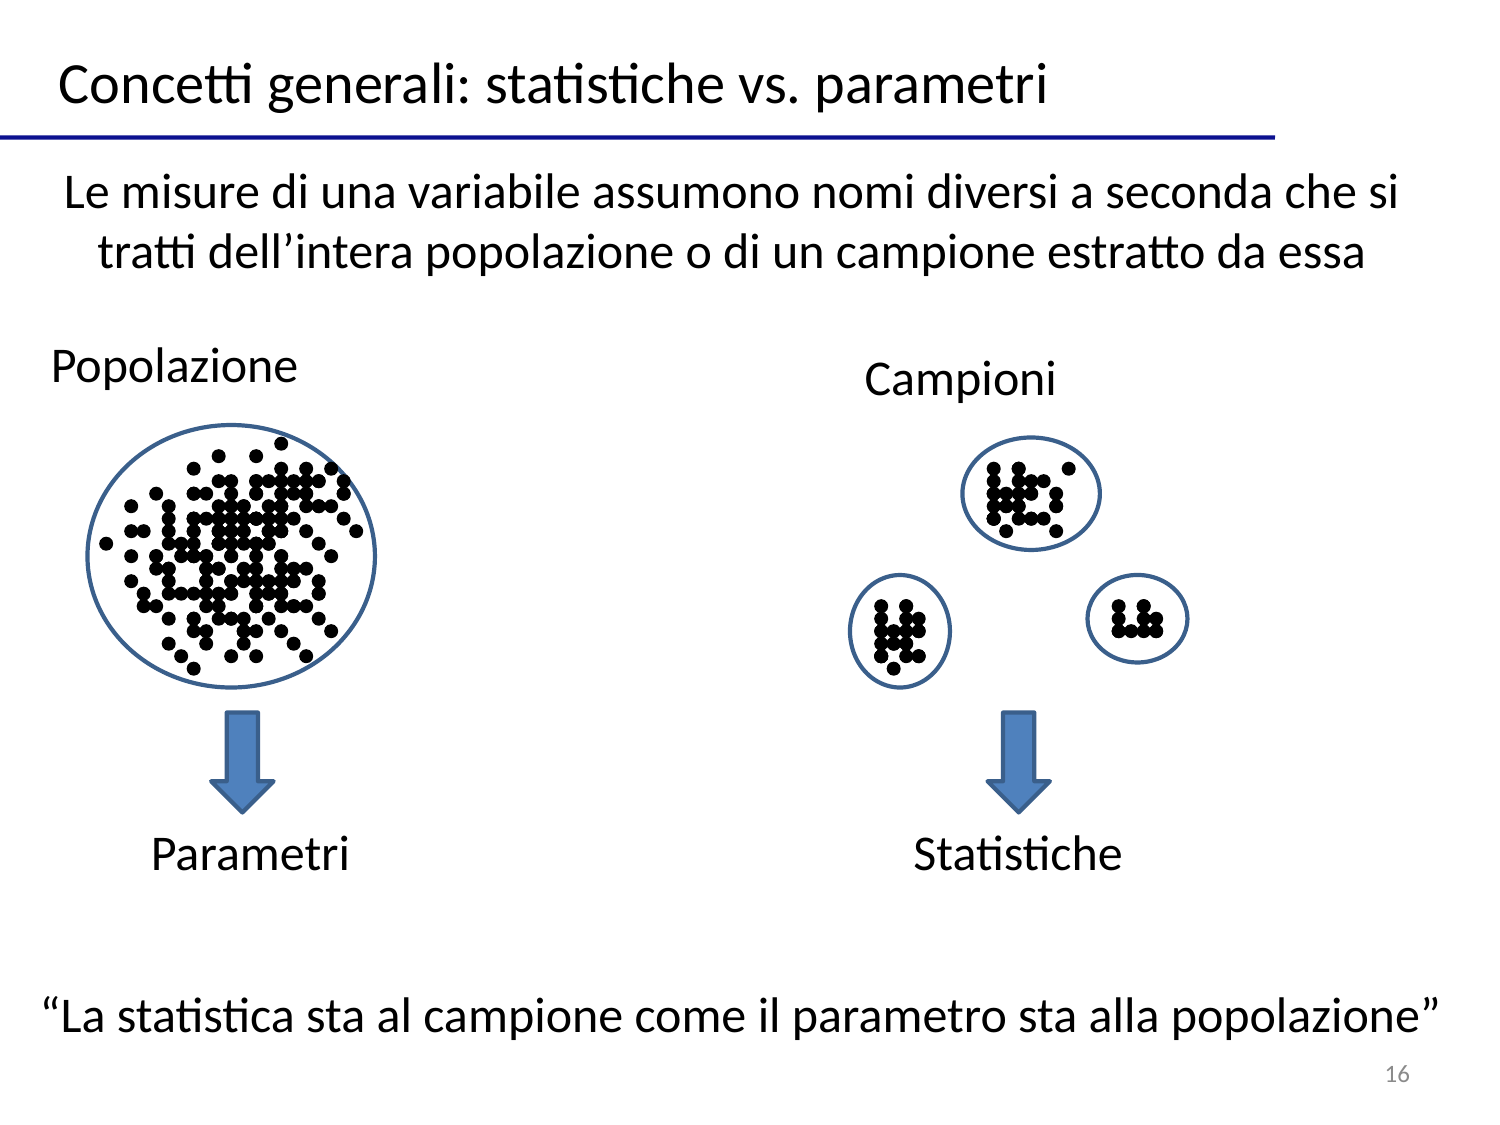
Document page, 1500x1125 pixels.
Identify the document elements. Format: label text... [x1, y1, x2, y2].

text_box [1012, 475, 1025, 488]
text_box [1012, 512, 1025, 525]
text_box [274, 524, 288, 538]
text_box [1000, 487, 1013, 500]
text_box [199, 562, 212, 575]
text_box [900, 637, 913, 650]
text_box [847, 572, 953, 690]
text_box [162, 575, 175, 588]
text_box [312, 587, 325, 600]
text_box [987, 462, 1000, 475]
text_box [874, 637, 887, 650]
text_box [124, 524, 137, 538]
text_box [249, 512, 263, 525]
text_box [162, 499, 175, 512]
text_box [987, 474, 1000, 487]
text_box [1049, 524, 1063, 538]
text_box [224, 487, 238, 500]
text_box [174, 649, 188, 663]
text_box [999, 499, 1013, 513]
text_box [337, 474, 350, 487]
text_box [212, 537, 225, 550]
text_box [212, 524, 225, 537]
text_box [1125, 624, 1138, 638]
text_box [237, 562, 250, 575]
text_box [1024, 487, 1038, 500]
text_box [162, 562, 175, 575]
text_box [212, 562, 225, 575]
text_box [1049, 487, 1063, 500]
text_box [162, 637, 175, 650]
text_box [1038, 512, 1050, 525]
text_box “La statistica sta al campione come il parametro sta alla popolazione” [24, 975, 1500, 1051]
text_box [225, 474, 238, 487]
text_box [899, 649, 912, 663]
text_box Campioni [849, 337, 1214, 413]
text_box [212, 587, 225, 600]
text_box [287, 575, 300, 588]
text_box [249, 550, 263, 562]
text_box [224, 524, 238, 538]
text_box [249, 574, 263, 588]
text_box [124, 549, 138, 563]
text_box [912, 649, 925, 663]
text_box [212, 499, 225, 513]
text_box [985, 710, 1052, 815]
text_box [1112, 624, 1125, 638]
text_box [224, 512, 238, 525]
text_box [274, 487, 287, 500]
text_box [162, 588, 175, 600]
text_box [275, 587, 288, 600]
text_box [224, 612, 238, 625]
text_box [213, 600, 225, 612]
text_box [274, 562, 287, 575]
text_box [324, 462, 338, 475]
text_box [274, 624, 288, 638]
text_box [274, 437, 288, 450]
text_box [262, 513, 275, 525]
text_box [149, 599, 163, 613]
text_box [237, 524, 250, 537]
text_box [274, 599, 287, 613]
text_box [213, 513, 225, 525]
text_box [175, 537, 188, 550]
text_box [262, 499, 275, 513]
text_box [300, 487, 313, 500]
text_box [275, 575, 287, 587]
text_box [224, 574, 237, 588]
text_box [199, 637, 213, 650]
text_box [299, 524, 313, 538]
text_box [899, 612, 912, 625]
text_box [287, 562, 300, 575]
text_box [274, 512, 288, 525]
text_box [249, 487, 263, 500]
text_box [162, 524, 175, 537]
text_box [349, 524, 363, 538]
text_box [299, 462, 313, 475]
text_box [275, 499, 288, 512]
text_box [262, 574, 275, 587]
text_box [287, 637, 300, 650]
text_box [912, 612, 925, 625]
text_box [249, 624, 263, 638]
text_box [224, 649, 238, 663]
text_box [337, 512, 350, 525]
text_box [174, 549, 187, 563]
text_box [1149, 625, 1163, 638]
text_box [299, 499, 312, 513]
text_box [187, 538, 200, 550]
text_box [262, 474, 275, 488]
text_box [149, 549, 163, 563]
text_box [124, 499, 138, 513]
text_box [162, 612, 175, 625]
text_box [238, 612, 250, 625]
text_box [200, 588, 212, 600]
text_box [162, 512, 175, 525]
text_box [262, 524, 275, 537]
text_box [124, 574, 138, 588]
text_box [199, 574, 213, 588]
text_box [887, 624, 900, 637]
text_box [312, 612, 325, 625]
text_box [1137, 599, 1150, 613]
text_box [187, 549, 200, 563]
text_box [249, 537, 263, 550]
text_box [1112, 612, 1125, 625]
text_box [1012, 462, 1025, 475]
text_box [225, 499, 237, 512]
text_box [1037, 474, 1050, 488]
text_box [137, 524, 150, 538]
slide_number 16 [1074, 1051, 1425, 1103]
text_box [299, 649, 313, 663]
text_box [249, 599, 263, 613]
text_box [249, 587, 262, 600]
text_box [887, 637, 900, 650]
text_box [187, 525, 200, 538]
text_box [312, 574, 325, 587]
text_box [162, 537, 175, 550]
text_box [1012, 499, 1025, 512]
text_box [1024, 474, 1038, 488]
text_box [199, 512, 213, 525]
text_box [1112, 599, 1125, 612]
text_box [899, 599, 913, 613]
text_box [237, 499, 250, 513]
text_box [200, 549, 213, 562]
text_box [187, 462, 200, 475]
text_box [312, 499, 325, 513]
text_box [225, 588, 238, 600]
text_box [262, 537, 275, 550]
text_box [287, 487, 300, 500]
text_box Le misure di una variabile assumono nomi diversi a seconda che si tratti dell’intera popolazione o di un campione estratto da essa [24, 150, 1439, 286]
text_box [209, 710, 276, 815]
text_box [225, 537, 237, 550]
text_box [250, 562, 263, 575]
text_box [187, 612, 200, 625]
text_box [1024, 512, 1038, 525]
text_box [187, 625, 200, 638]
text_box [137, 600, 150, 613]
text_box [324, 549, 338, 563]
text_box [187, 587, 200, 600]
text_box [174, 587, 187, 600]
text_box [287, 599, 300, 613]
text_box [149, 562, 162, 575]
text_box [1062, 462, 1075, 475]
text_box [249, 449, 263, 463]
text_box [237, 637, 250, 650]
text_box [300, 475, 312, 487]
text_box [149, 487, 163, 500]
text_box [312, 537, 325, 550]
text_box Parametri [136, 812, 500, 888]
text_box [224, 549, 238, 563]
text_box Statistiche [898, 812, 1263, 888]
text_box [1137, 625, 1150, 638]
text_box [274, 462, 288, 475]
text_box [325, 499, 338, 513]
text_box [874, 612, 888, 625]
text_box [987, 512, 1000, 525]
text_box [874, 624, 888, 638]
text_box [1085, 572, 1190, 665]
text_box [887, 662, 900, 675]
text_box [212, 474, 225, 488]
text_box [987, 487, 1000, 500]
text_box [237, 624, 250, 637]
text_box [1012, 487, 1025, 500]
text_box [1149, 612, 1163, 625]
text_box [912, 625, 925, 638]
text_box [249, 649, 263, 663]
text_box [200, 487, 213, 500]
text_box [960, 435, 1102, 553]
text_box [137, 587, 150, 600]
text_box [99, 537, 113, 550]
text_box [287, 474, 300, 487]
text_box [300, 599, 313, 613]
text_box [237, 537, 250, 550]
text_box [324, 624, 338, 638]
text_box [212, 449, 225, 463]
text_box [987, 500, 1000, 512]
text_box [900, 625, 912, 637]
text_box [274, 549, 288, 563]
text_box [337, 487, 350, 500]
text_box [1137, 613, 1150, 625]
text_box Concetti generali: statistiche vs. parametri [44, 37, 1064, 123]
text_box [312, 474, 325, 488]
text_box [237, 575, 250, 588]
text_box [262, 587, 275, 600]
text_box [1049, 499, 1063, 513]
text_box [874, 649, 888, 663]
text_box [199, 599, 213, 613]
text_box [874, 599, 888, 612]
text_box [288, 512, 300, 525]
text_box [85, 422, 378, 690]
text_box [999, 524, 1013, 538]
text_box [262, 612, 275, 625]
text_box [238, 513, 250, 525]
text_box [187, 512, 200, 525]
text_box Popolazione [36, 325, 400, 401]
text_box [275, 475, 287, 487]
text_box [249, 474, 262, 488]
text_box [187, 487, 200, 500]
text_box [300, 562, 313, 575]
text_box [199, 624, 213, 638]
text_box [212, 612, 225, 625]
text_box [187, 662, 200, 675]
